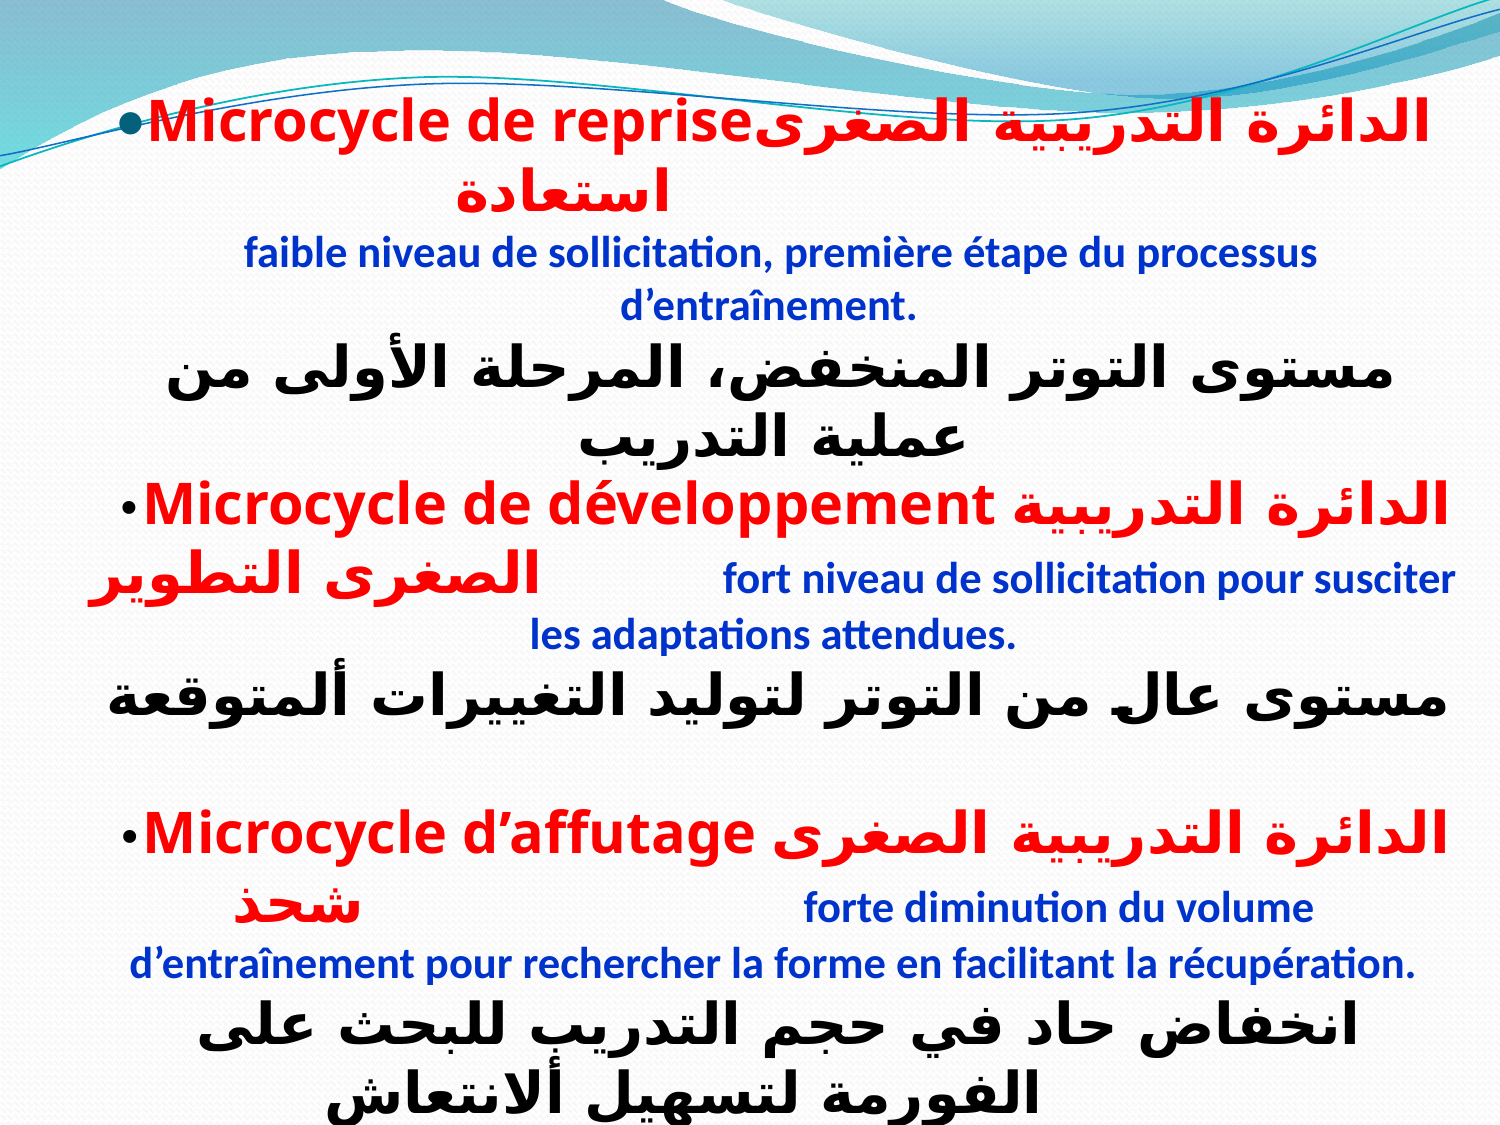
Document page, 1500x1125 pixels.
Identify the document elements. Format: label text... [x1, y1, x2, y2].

title •Microcycle de repriseالدائرة التدريبية الصغرى استعادة faible niveau de sollicitation, première étape du processus d’entraînement. مستوى التوتر المنخفض، المرحلة الأولى من عملية التدريب •Microcycle de développement الدائرة التدريبية الصغرى التطوير fort niveau de sollicitation pour susciter les adaptations attendues. مستوى عال من التوتر لتوليد التغييرات ألمتوقعة •Microcycle d’affutage الدائرة التدريبية الصغرى شحذ forte diminution du volume d’entraînement pour rechercher la forme en facilitant la récupération. انخفاض حاد في حجم التدريب للبحث على الفورمة لتسهيل ألانتعاش [88, 66, 1459, 1125]
